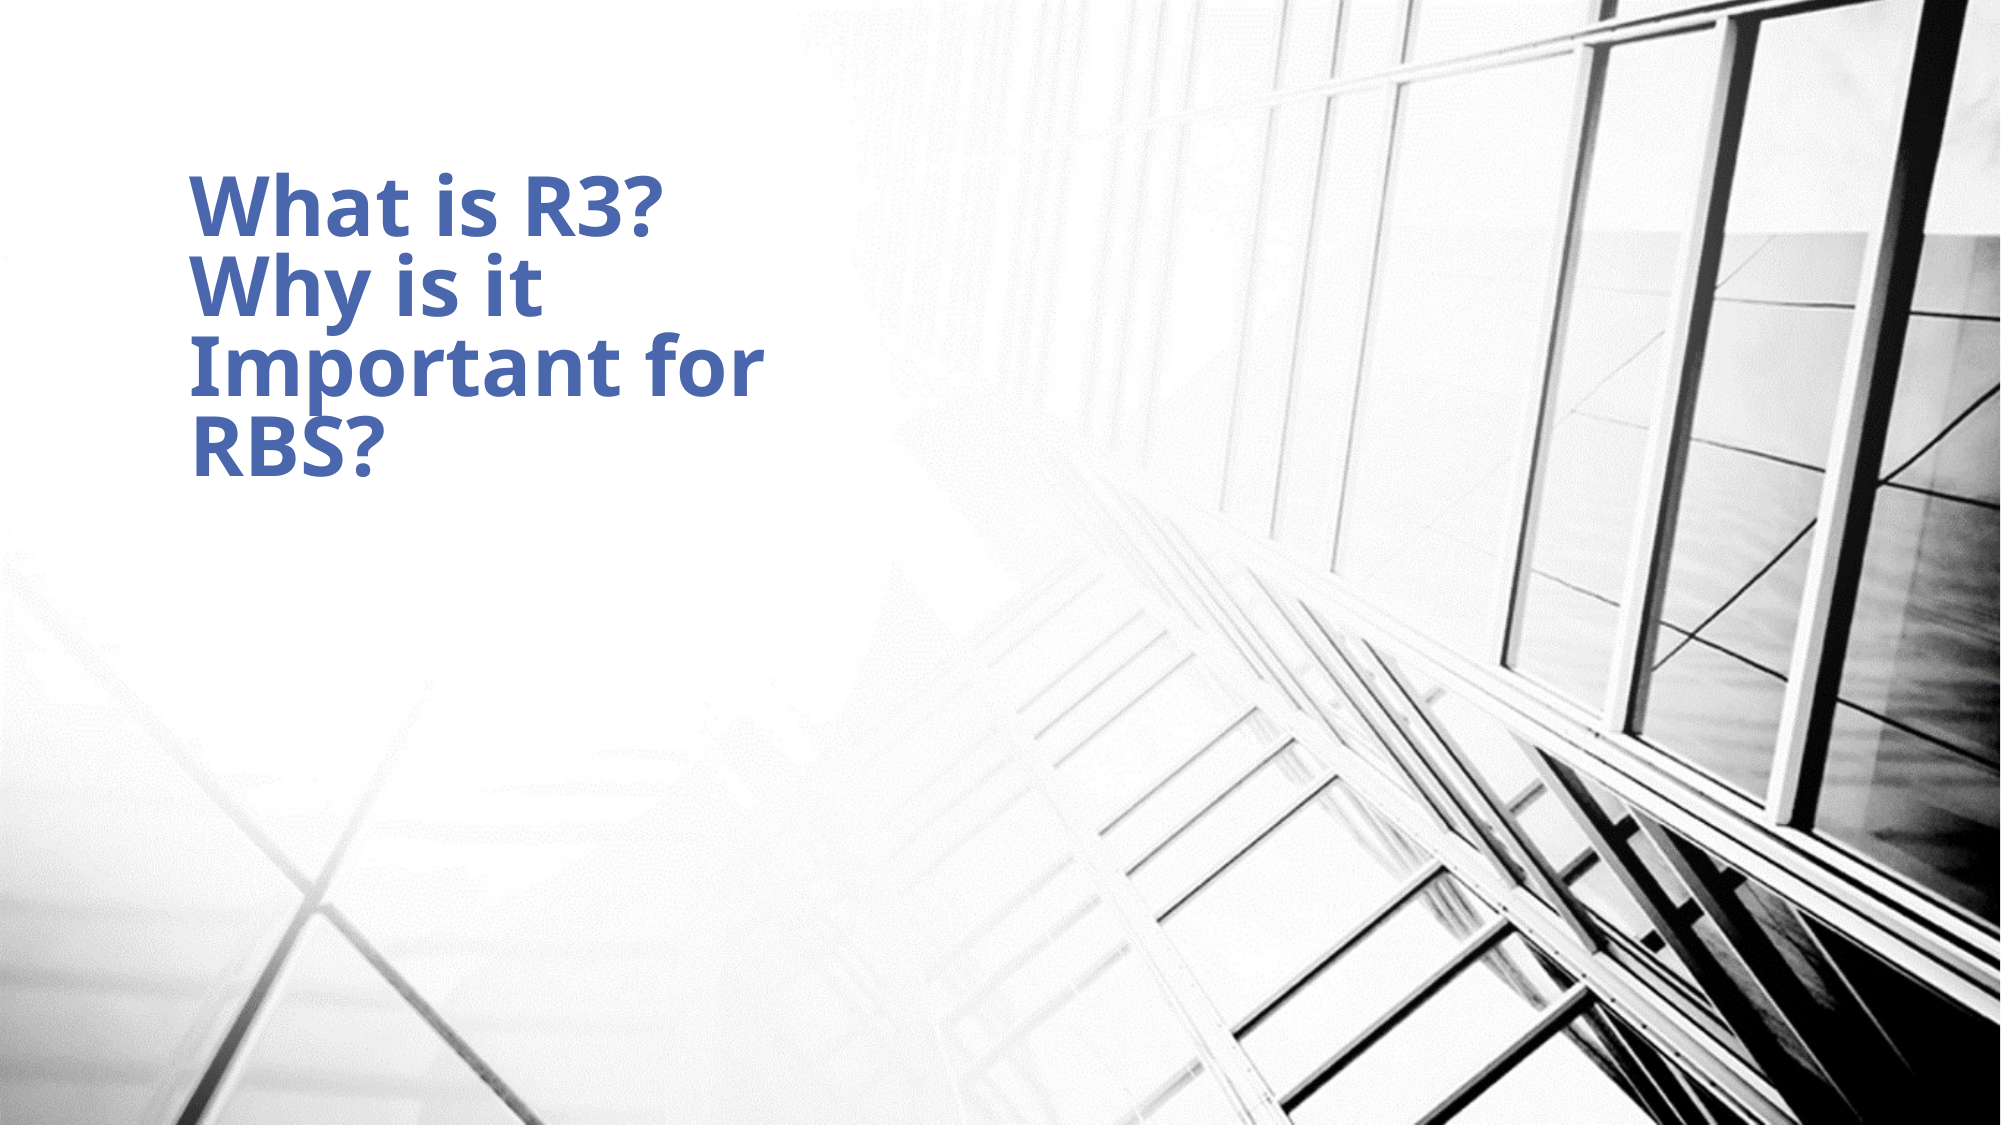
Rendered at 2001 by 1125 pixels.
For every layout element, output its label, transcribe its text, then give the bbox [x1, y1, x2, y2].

picture [0, 0, 2001, 1125]
title What is R3? Why is it Important for RBS? [174, 87, 1000, 500]
